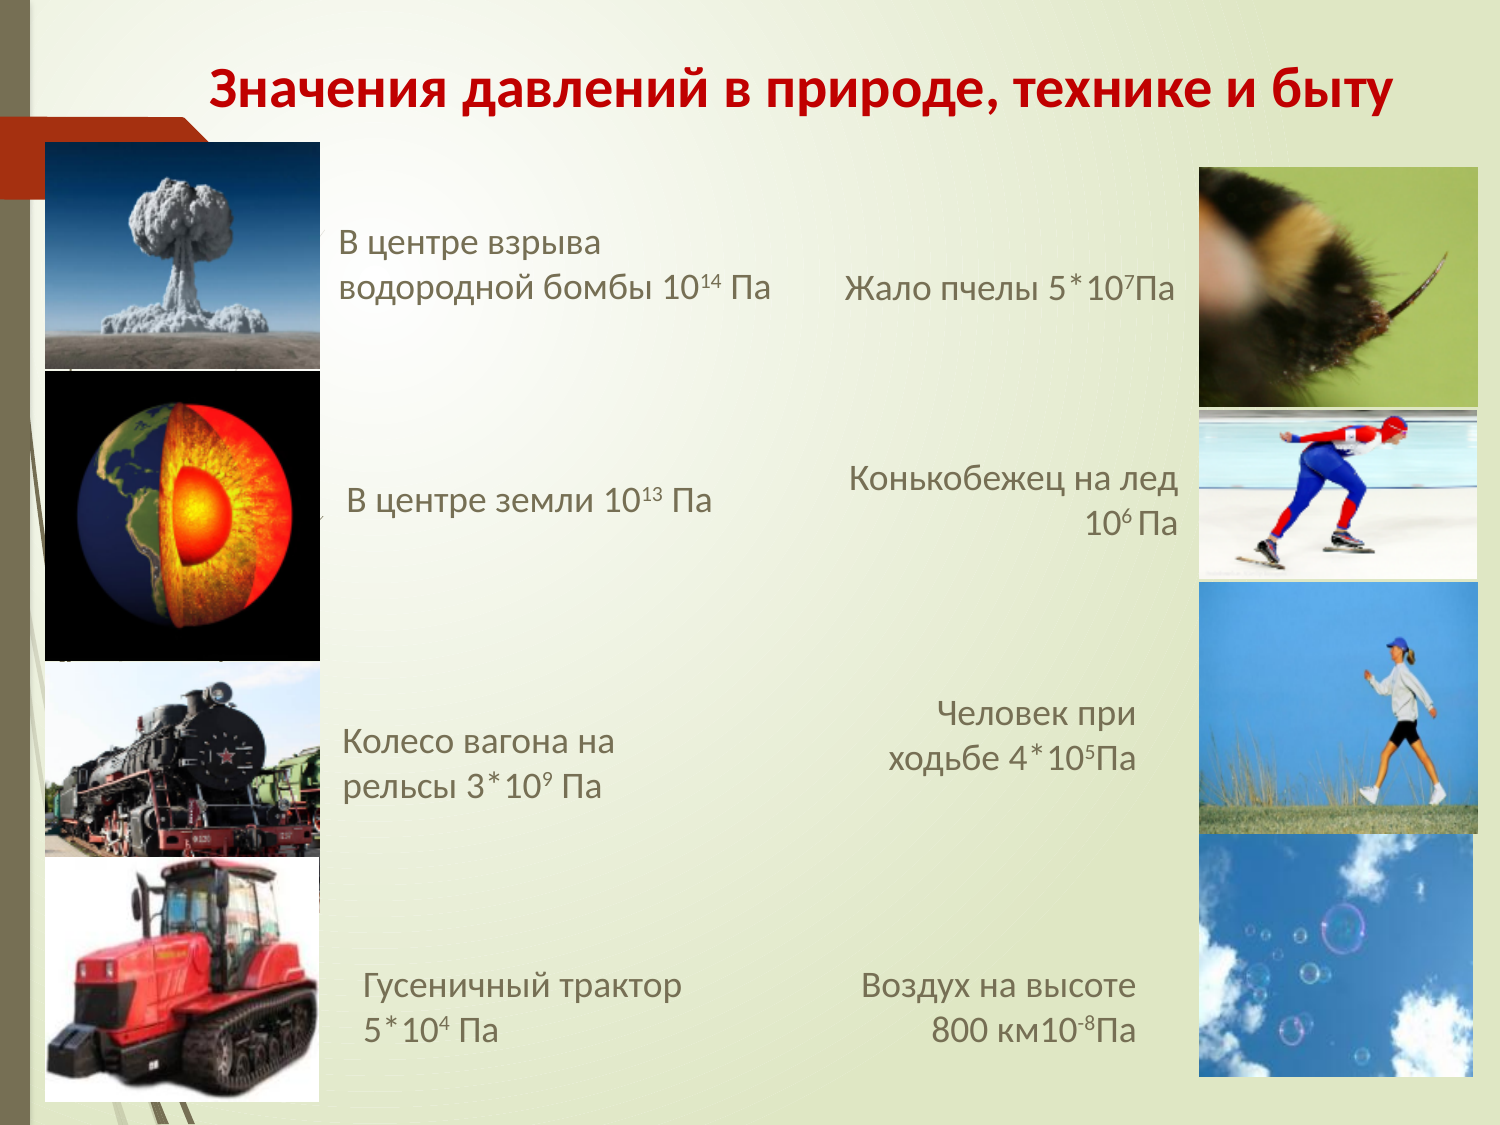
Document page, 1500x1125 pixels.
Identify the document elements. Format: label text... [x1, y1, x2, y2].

text_box Воздух на высоте 800 км10-8Па [844, 952, 1152, 1057]
text_box Конькобежец на лед 106 Па [808, 445, 1194, 550]
picture [1198, 167, 1478, 408]
picture [45, 370, 320, 1102]
text_box Жало пчелы 5*107Па [829, 255, 1194, 316]
text_box Человек при ходьбе 4*105Па [868, 680, 1152, 786]
picture [1198, 410, 1477, 579]
text_box В центре земли 1013 Па [331, 467, 728, 528]
picture [45, 142, 320, 369]
picture [1198, 581, 1478, 1077]
text_box В центре взрыва водородной бомбы 1014 Па [324, 210, 806, 315]
text_box Колесо вагона на рельсы 3*109 Па [327, 708, 729, 813]
text_box Значения давлений в природе, технике и быту [194, 41, 1424, 126]
text_box Гусеничный трактор 5*104 Па [348, 952, 725, 1057]
